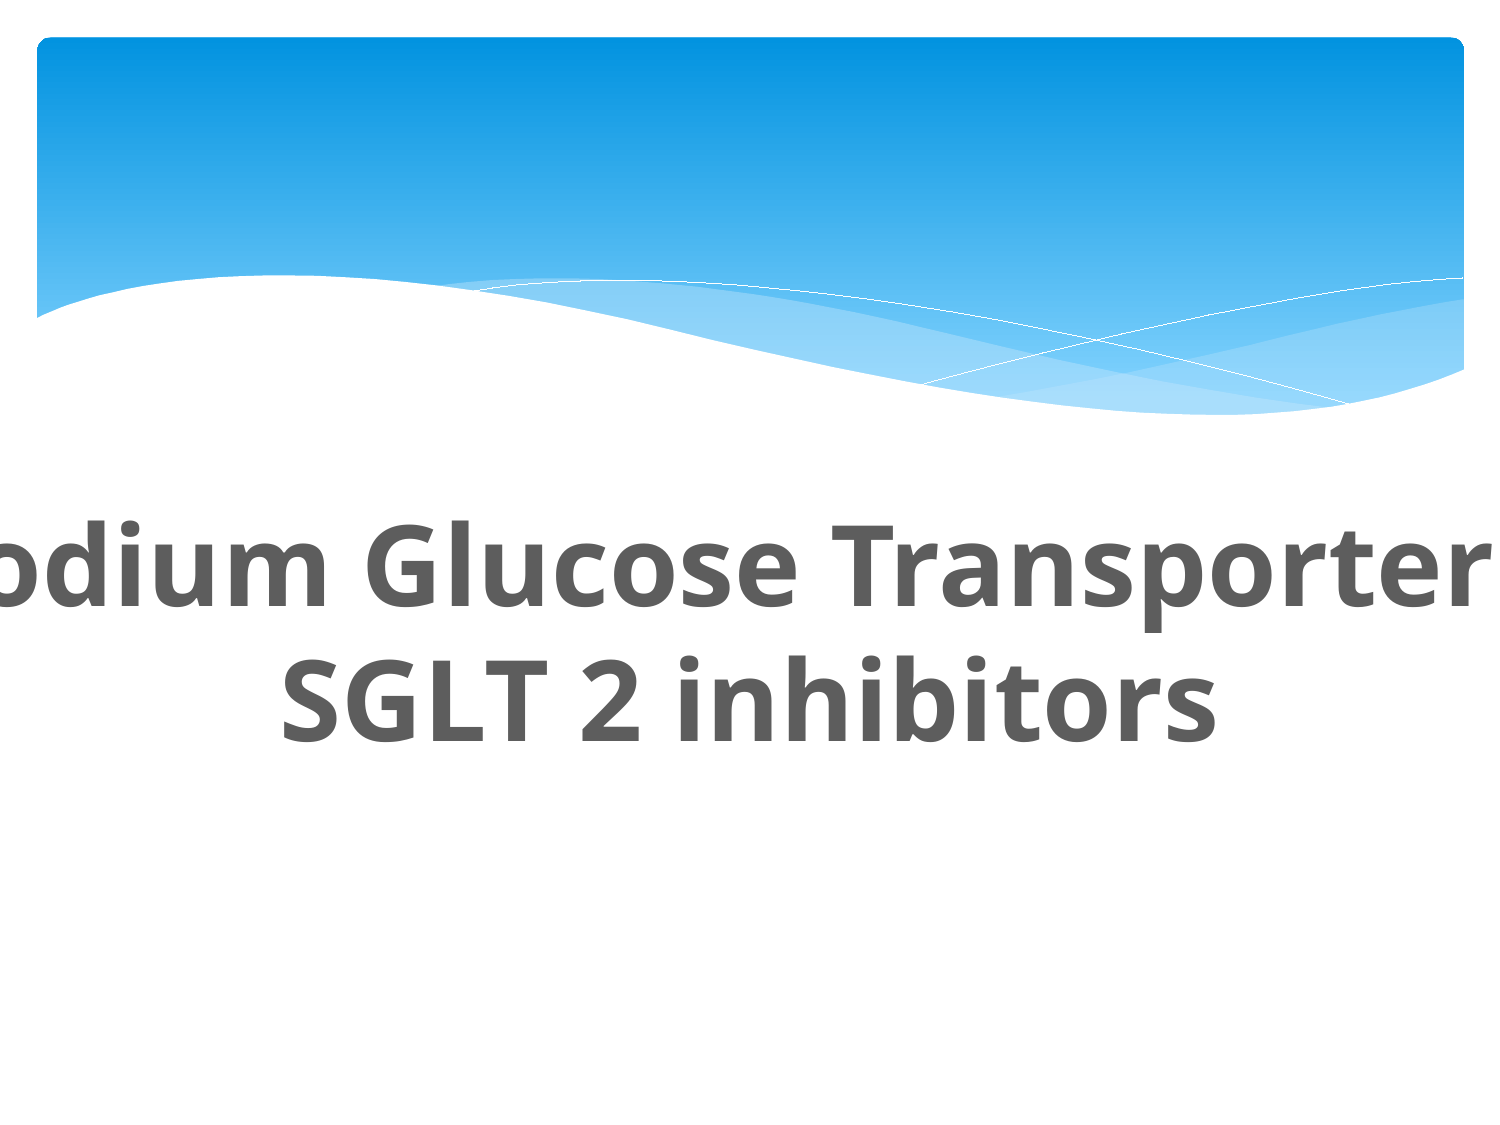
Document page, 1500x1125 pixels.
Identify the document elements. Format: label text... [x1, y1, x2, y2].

text_box Sodium Glucose Transporter 2 SGLT 2 inhibitors [0, 486, 1500, 772]
